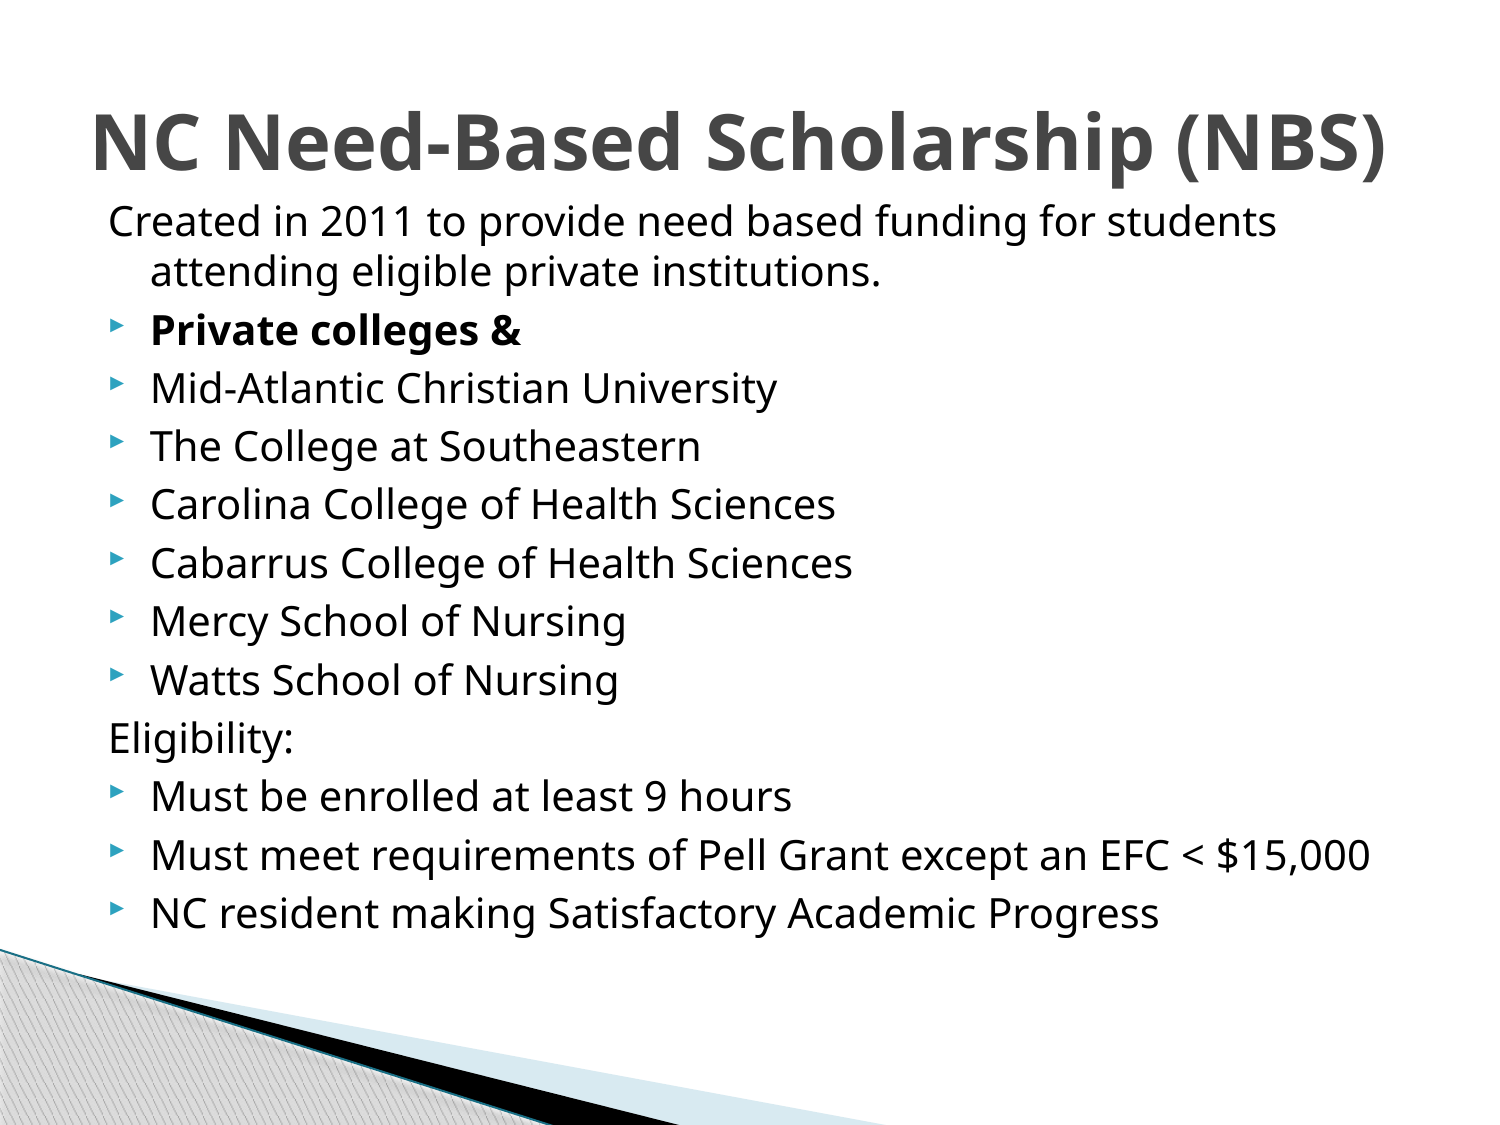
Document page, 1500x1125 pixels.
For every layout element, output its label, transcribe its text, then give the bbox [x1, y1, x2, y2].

title NC Need-Based Scholarship (NBS) [75, 45, 1425, 233]
list Created in 2011 to provide need based funding for students attending eligible private institutions. Private colleges & Mid-Atlantic Christian University The College at Southeastern Carolina College of Health Sciences Cabarrus College of Health Sciences Mercy School of Nursing Watts School of Nursing Eligibility: Must be enrolled at least 9 hours Must meet requirements of Pell Grant except an EFC < $15,000 NC resident making Satisfactory Academic Progress [74, 187, 1426, 986]
